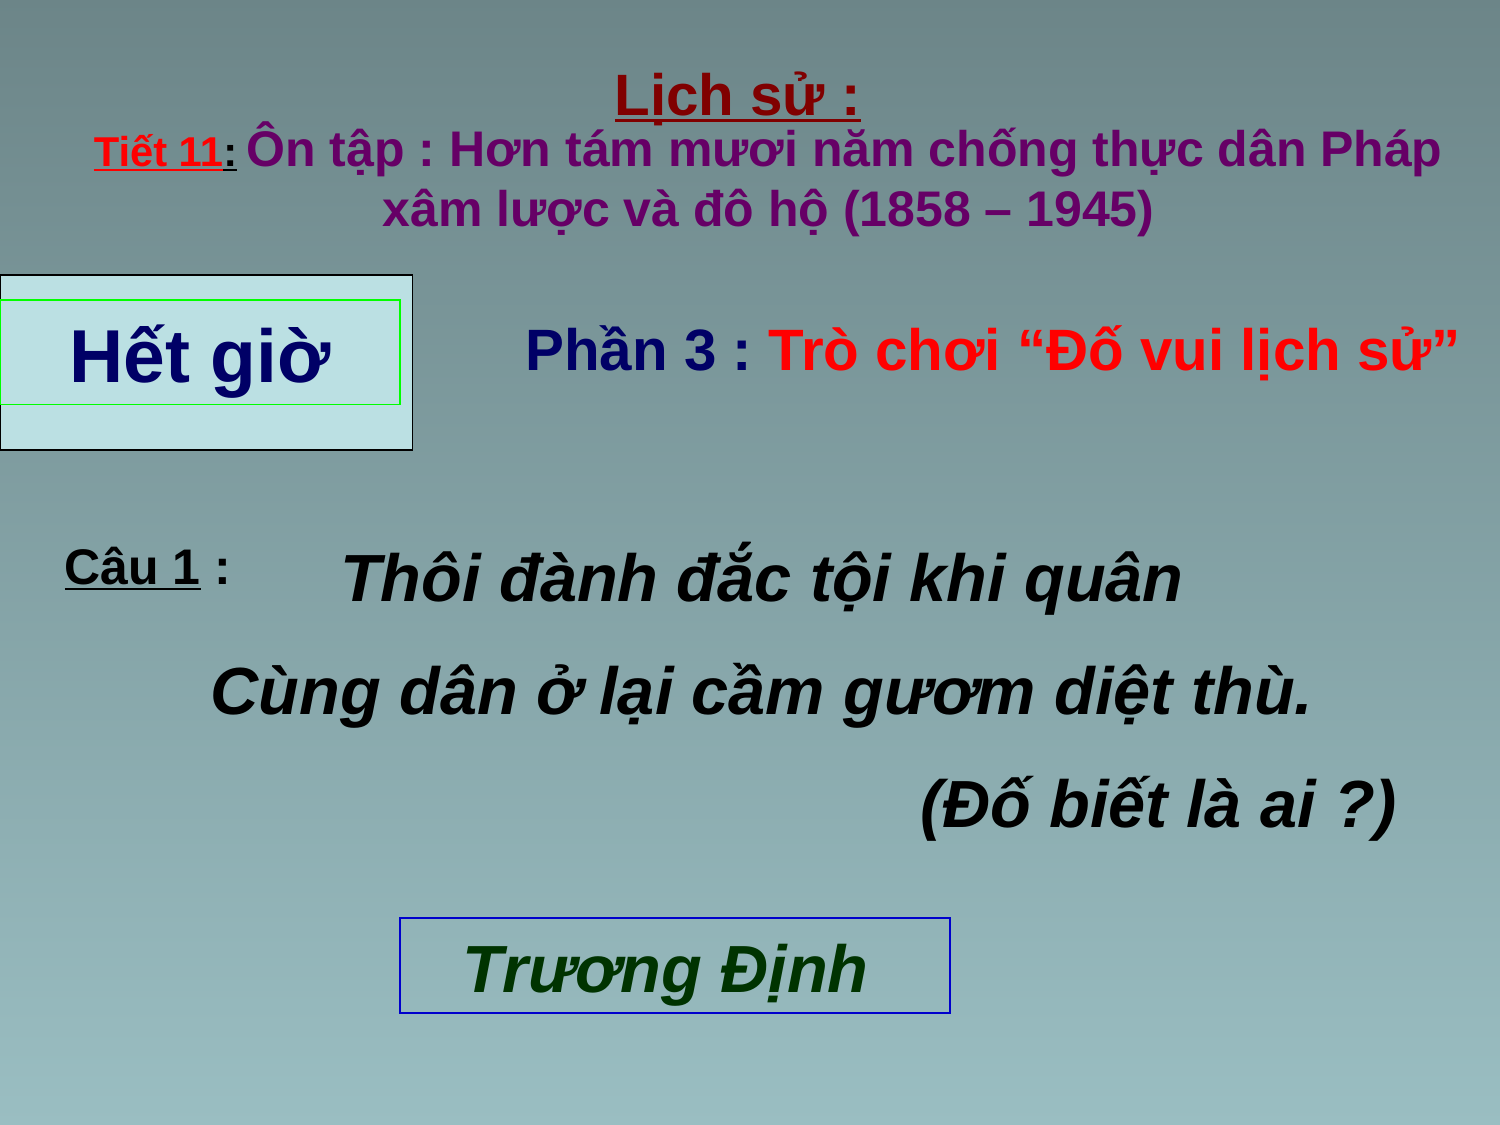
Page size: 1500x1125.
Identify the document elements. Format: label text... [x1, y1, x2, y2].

text_box Hết giờ [0, 299, 400, 405]
text_box Câu 1 : [50, 527, 112, 603]
text_box Thôi đành đắc tội khi quân Cùng dân ở lại cầm gươm diệt thù. (Đố biết là ai ?) [112, 527, 1413, 849]
text_box Trương Định [399, 918, 950, 1013]
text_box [74, 0, 1463, 246]
text_box Phần 3 : Trò chơi “Đố vui lịch sử” [487, 304, 1500, 390]
text_box Bắt đầu [0, 275, 413, 450]
